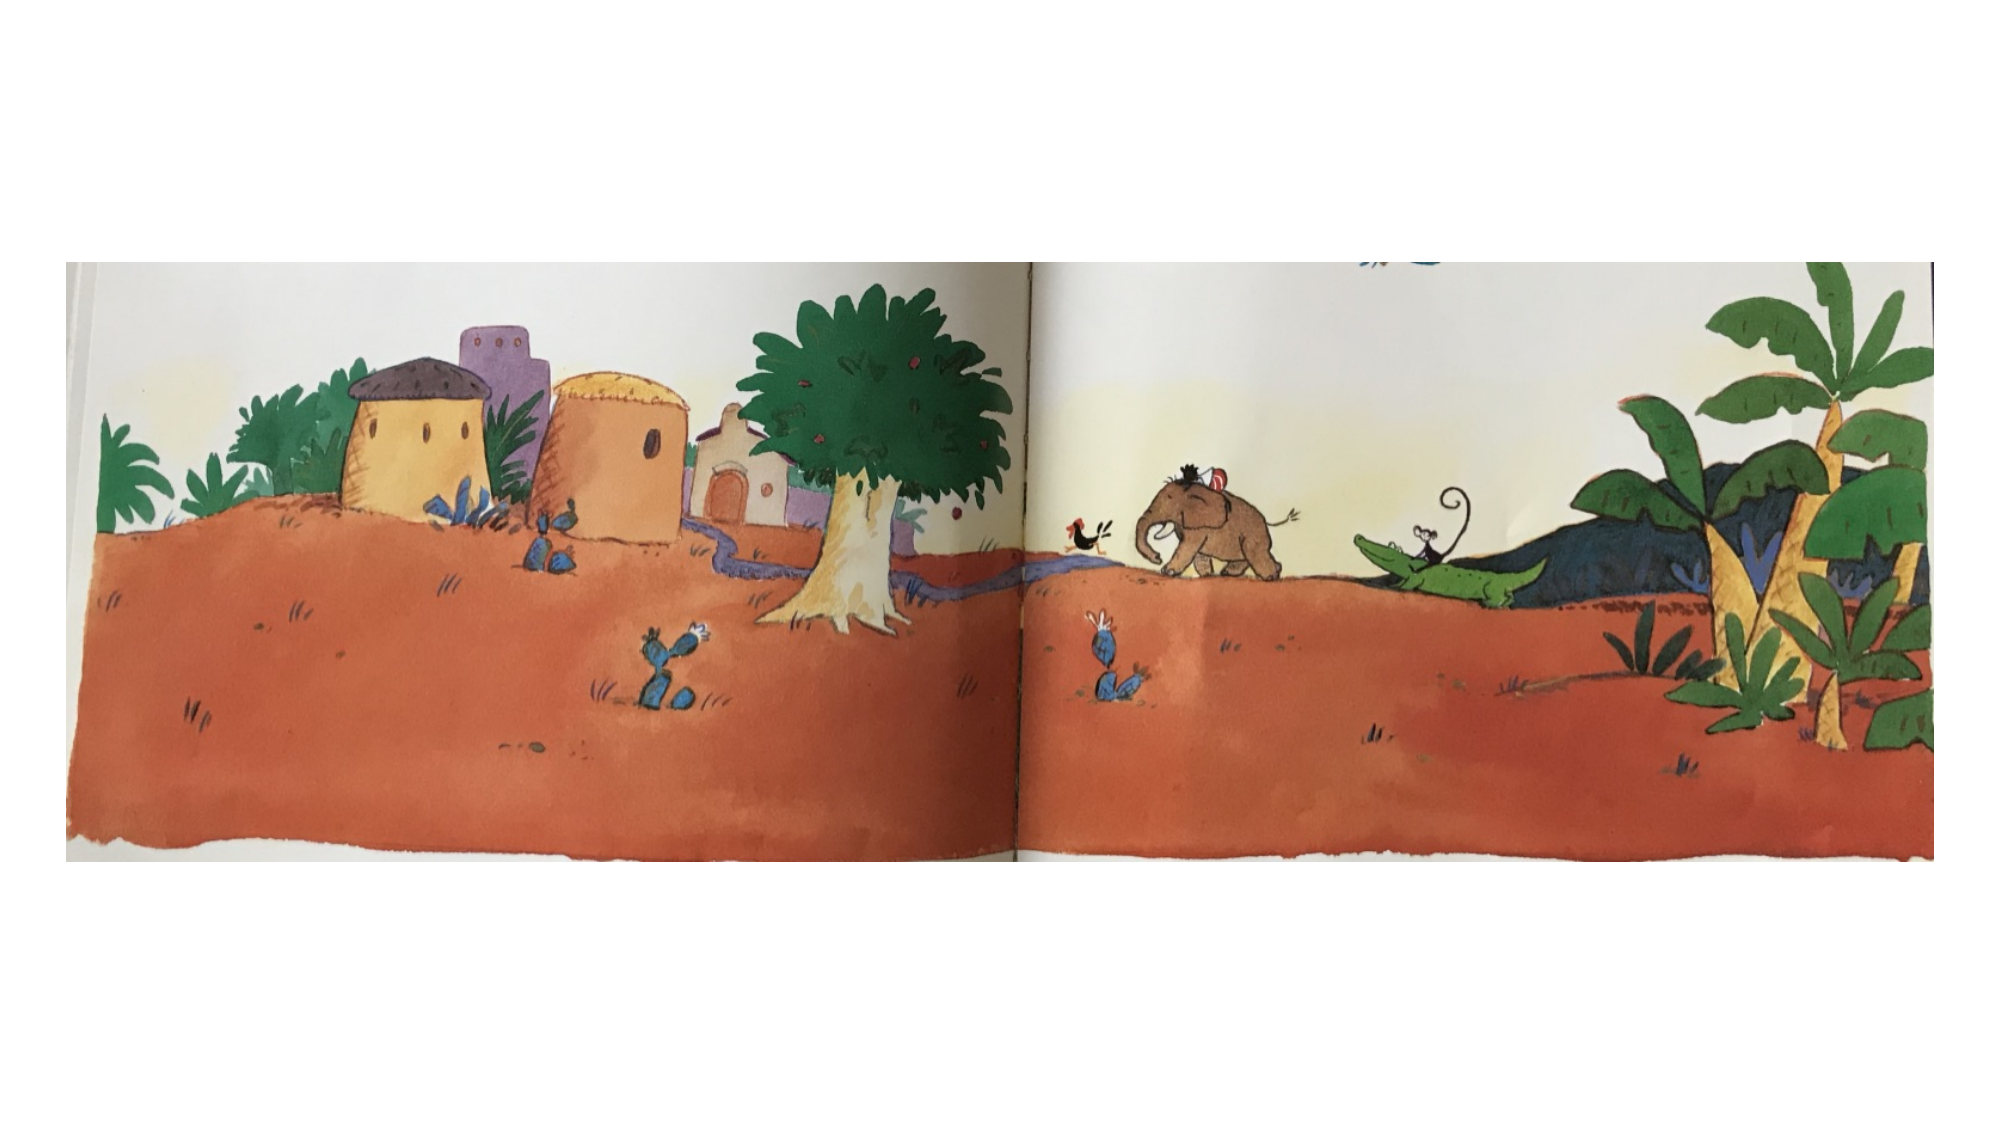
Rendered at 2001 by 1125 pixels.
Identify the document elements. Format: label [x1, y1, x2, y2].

picture [66, 262, 1934, 863]
